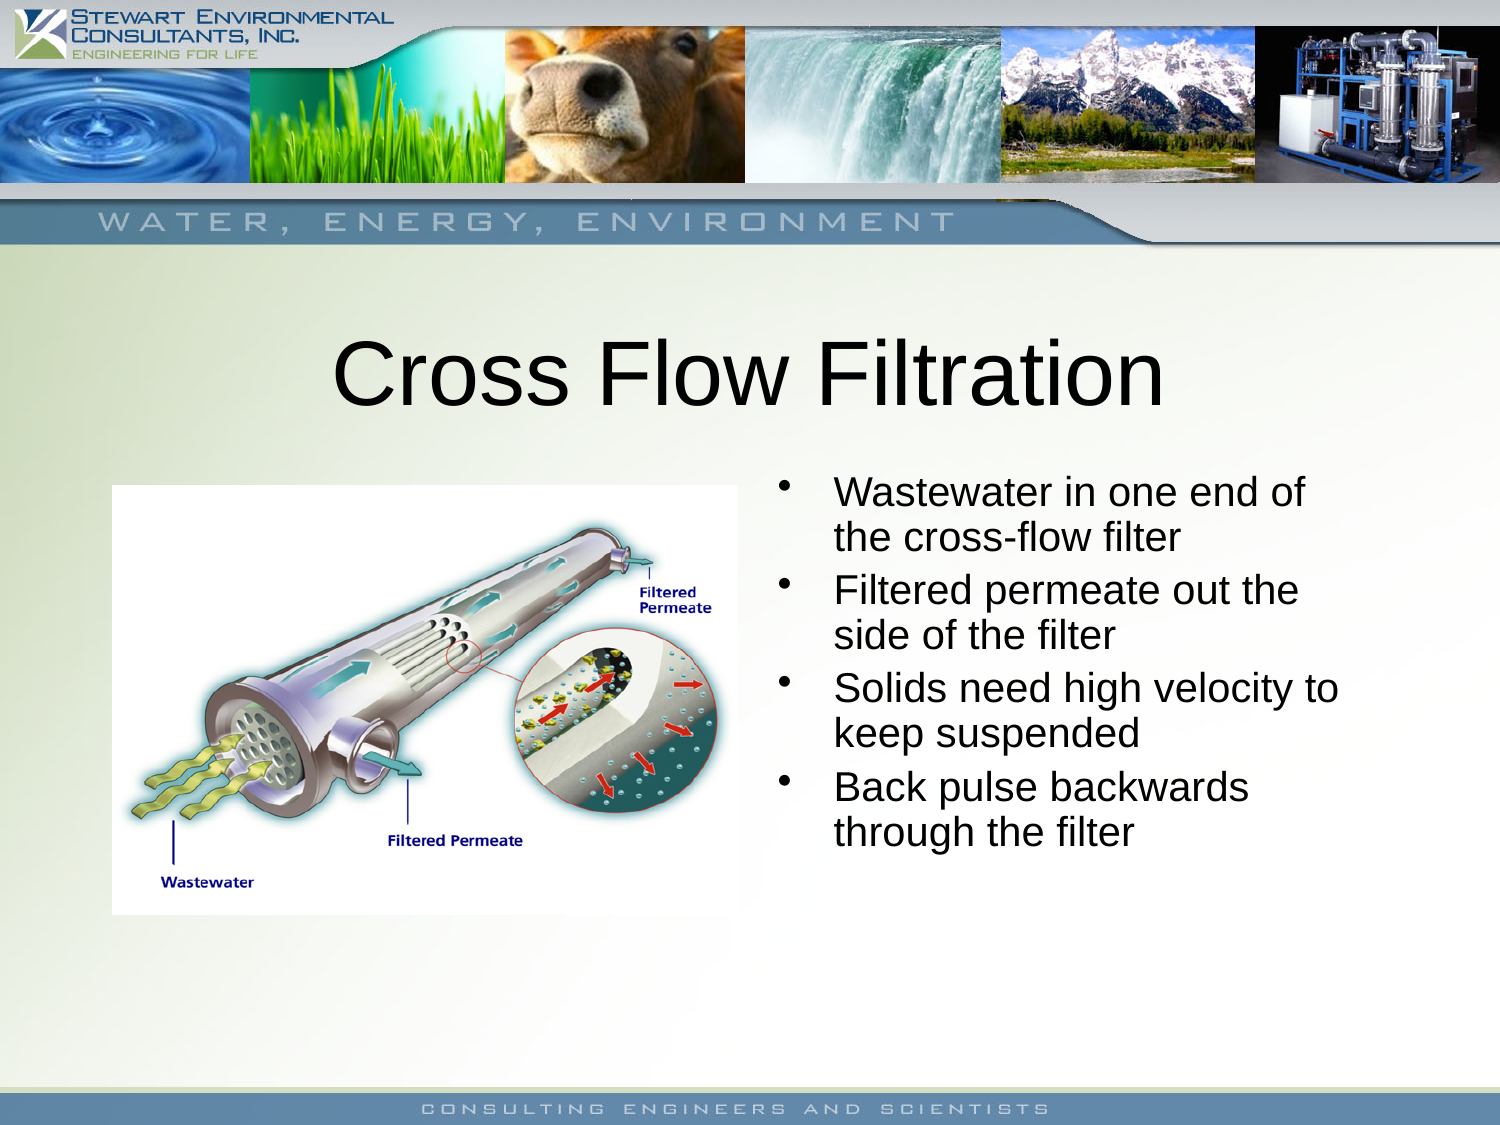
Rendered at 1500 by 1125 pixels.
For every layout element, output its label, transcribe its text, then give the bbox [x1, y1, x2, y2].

picture [0, 0, 1500, 1125]
list Wastewater in one end of the cross-flow filter Filtered permeate out the side of the filter Solids need high velocity to keep suspended Back pulse backwards through the filter [762, 462, 1388, 938]
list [112, 485, 738, 915]
title Cross Flow Filtration [112, 274, 1388, 463]
